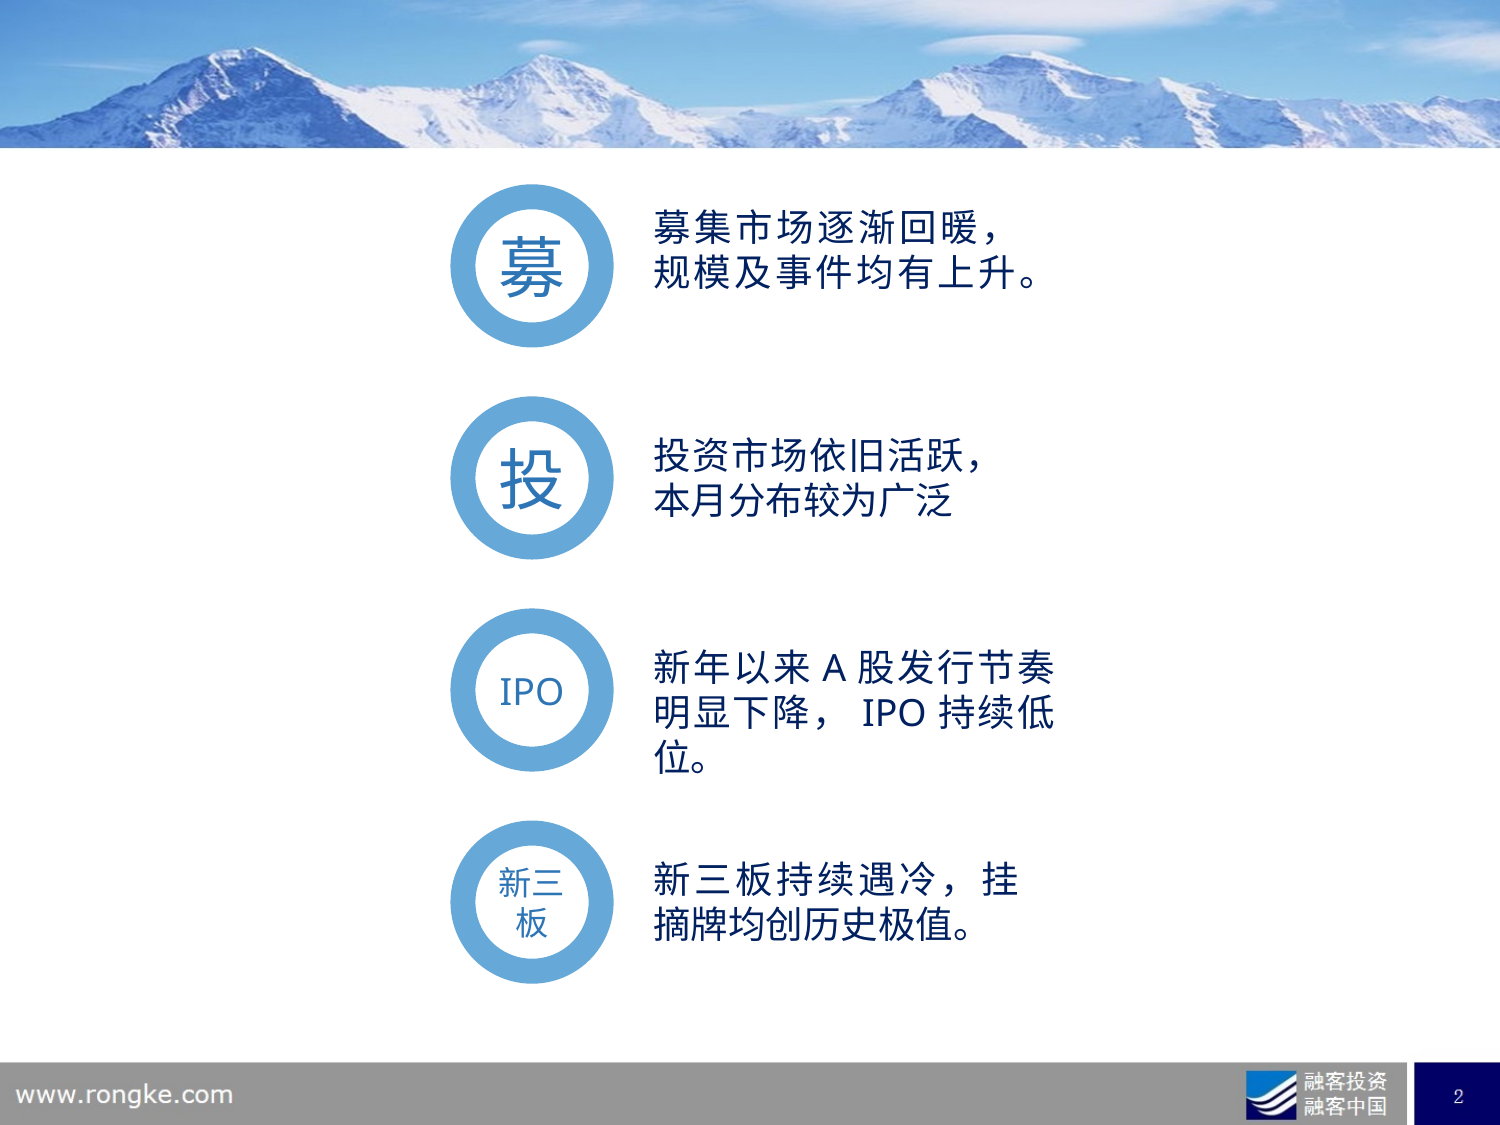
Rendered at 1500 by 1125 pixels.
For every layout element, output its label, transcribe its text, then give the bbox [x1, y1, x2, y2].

text_box 新年以来A股发行节奏明显下降，IPO持续低位。 [638, 637, 1071, 787]
text_box 投 [461, 407, 603, 549]
text_box 募集市场逐渐回暖，规模及事件均有上升。 [638, 196, 1035, 302]
text_box 投资市场依旧活跃，本月分布较为广泛 [638, 424, 1019, 530]
text_box 新三板 [461, 831, 603, 973]
text_box 新三板持续遇冷，挂摘牌均创历史极值。 [638, 849, 1035, 954]
text_box IPO [461, 619, 603, 761]
picture [0, 0, 1500, 1125]
text_box 募 [461, 195, 603, 336]
